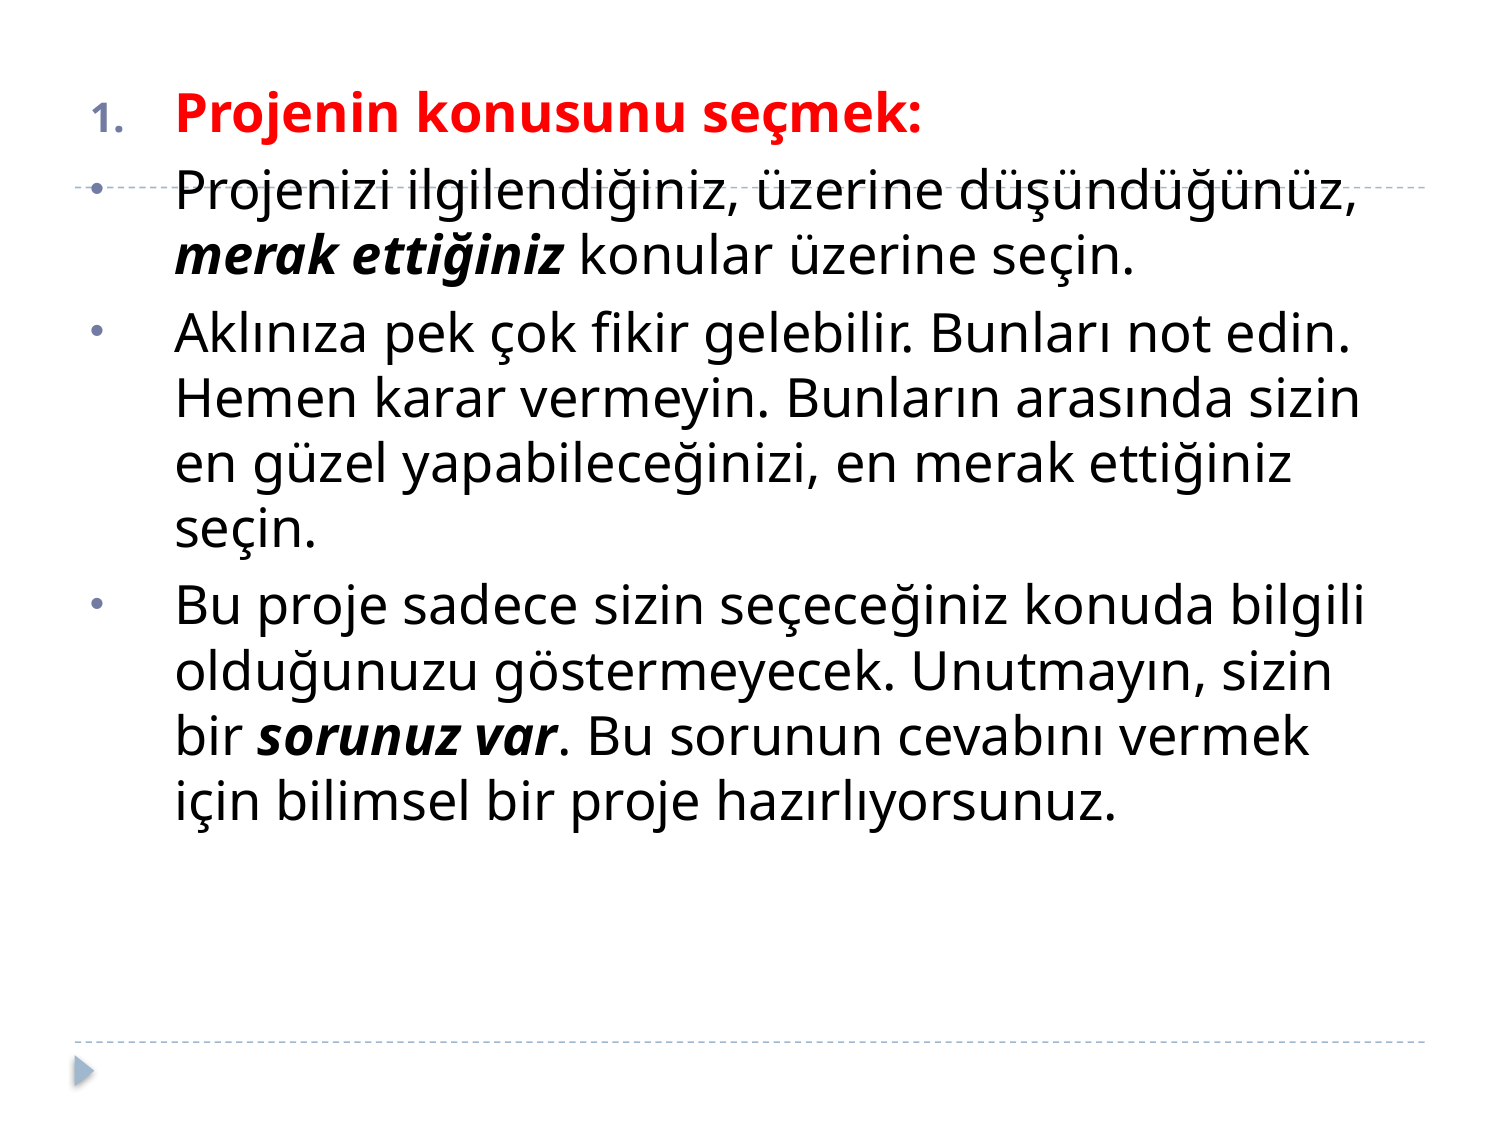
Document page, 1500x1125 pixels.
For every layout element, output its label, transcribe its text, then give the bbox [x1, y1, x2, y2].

list Projenin konusunu seçmek: Projenizi ilgilendiğiniz, üzerine düşündüğünüz, merak ettiğiniz konular üzerine seçin. Aklınıza pek çok fikir gelebilir. Bunları not edin. Hemen karar vermeyin. Bunların arasında sizin en güzel yapabileceğinizi, en merak ettiğiniz seçin. Bu proje sadece sizin seçeceğiniz konuda bilgili olduğunuzu göstermeyecek. Unutmayın, sizin bir sorunuz var. Bu sorunun cevabını vermek için bilimsel bir proje hazırlıyorsunuz. [75, 70, 1425, 1005]
